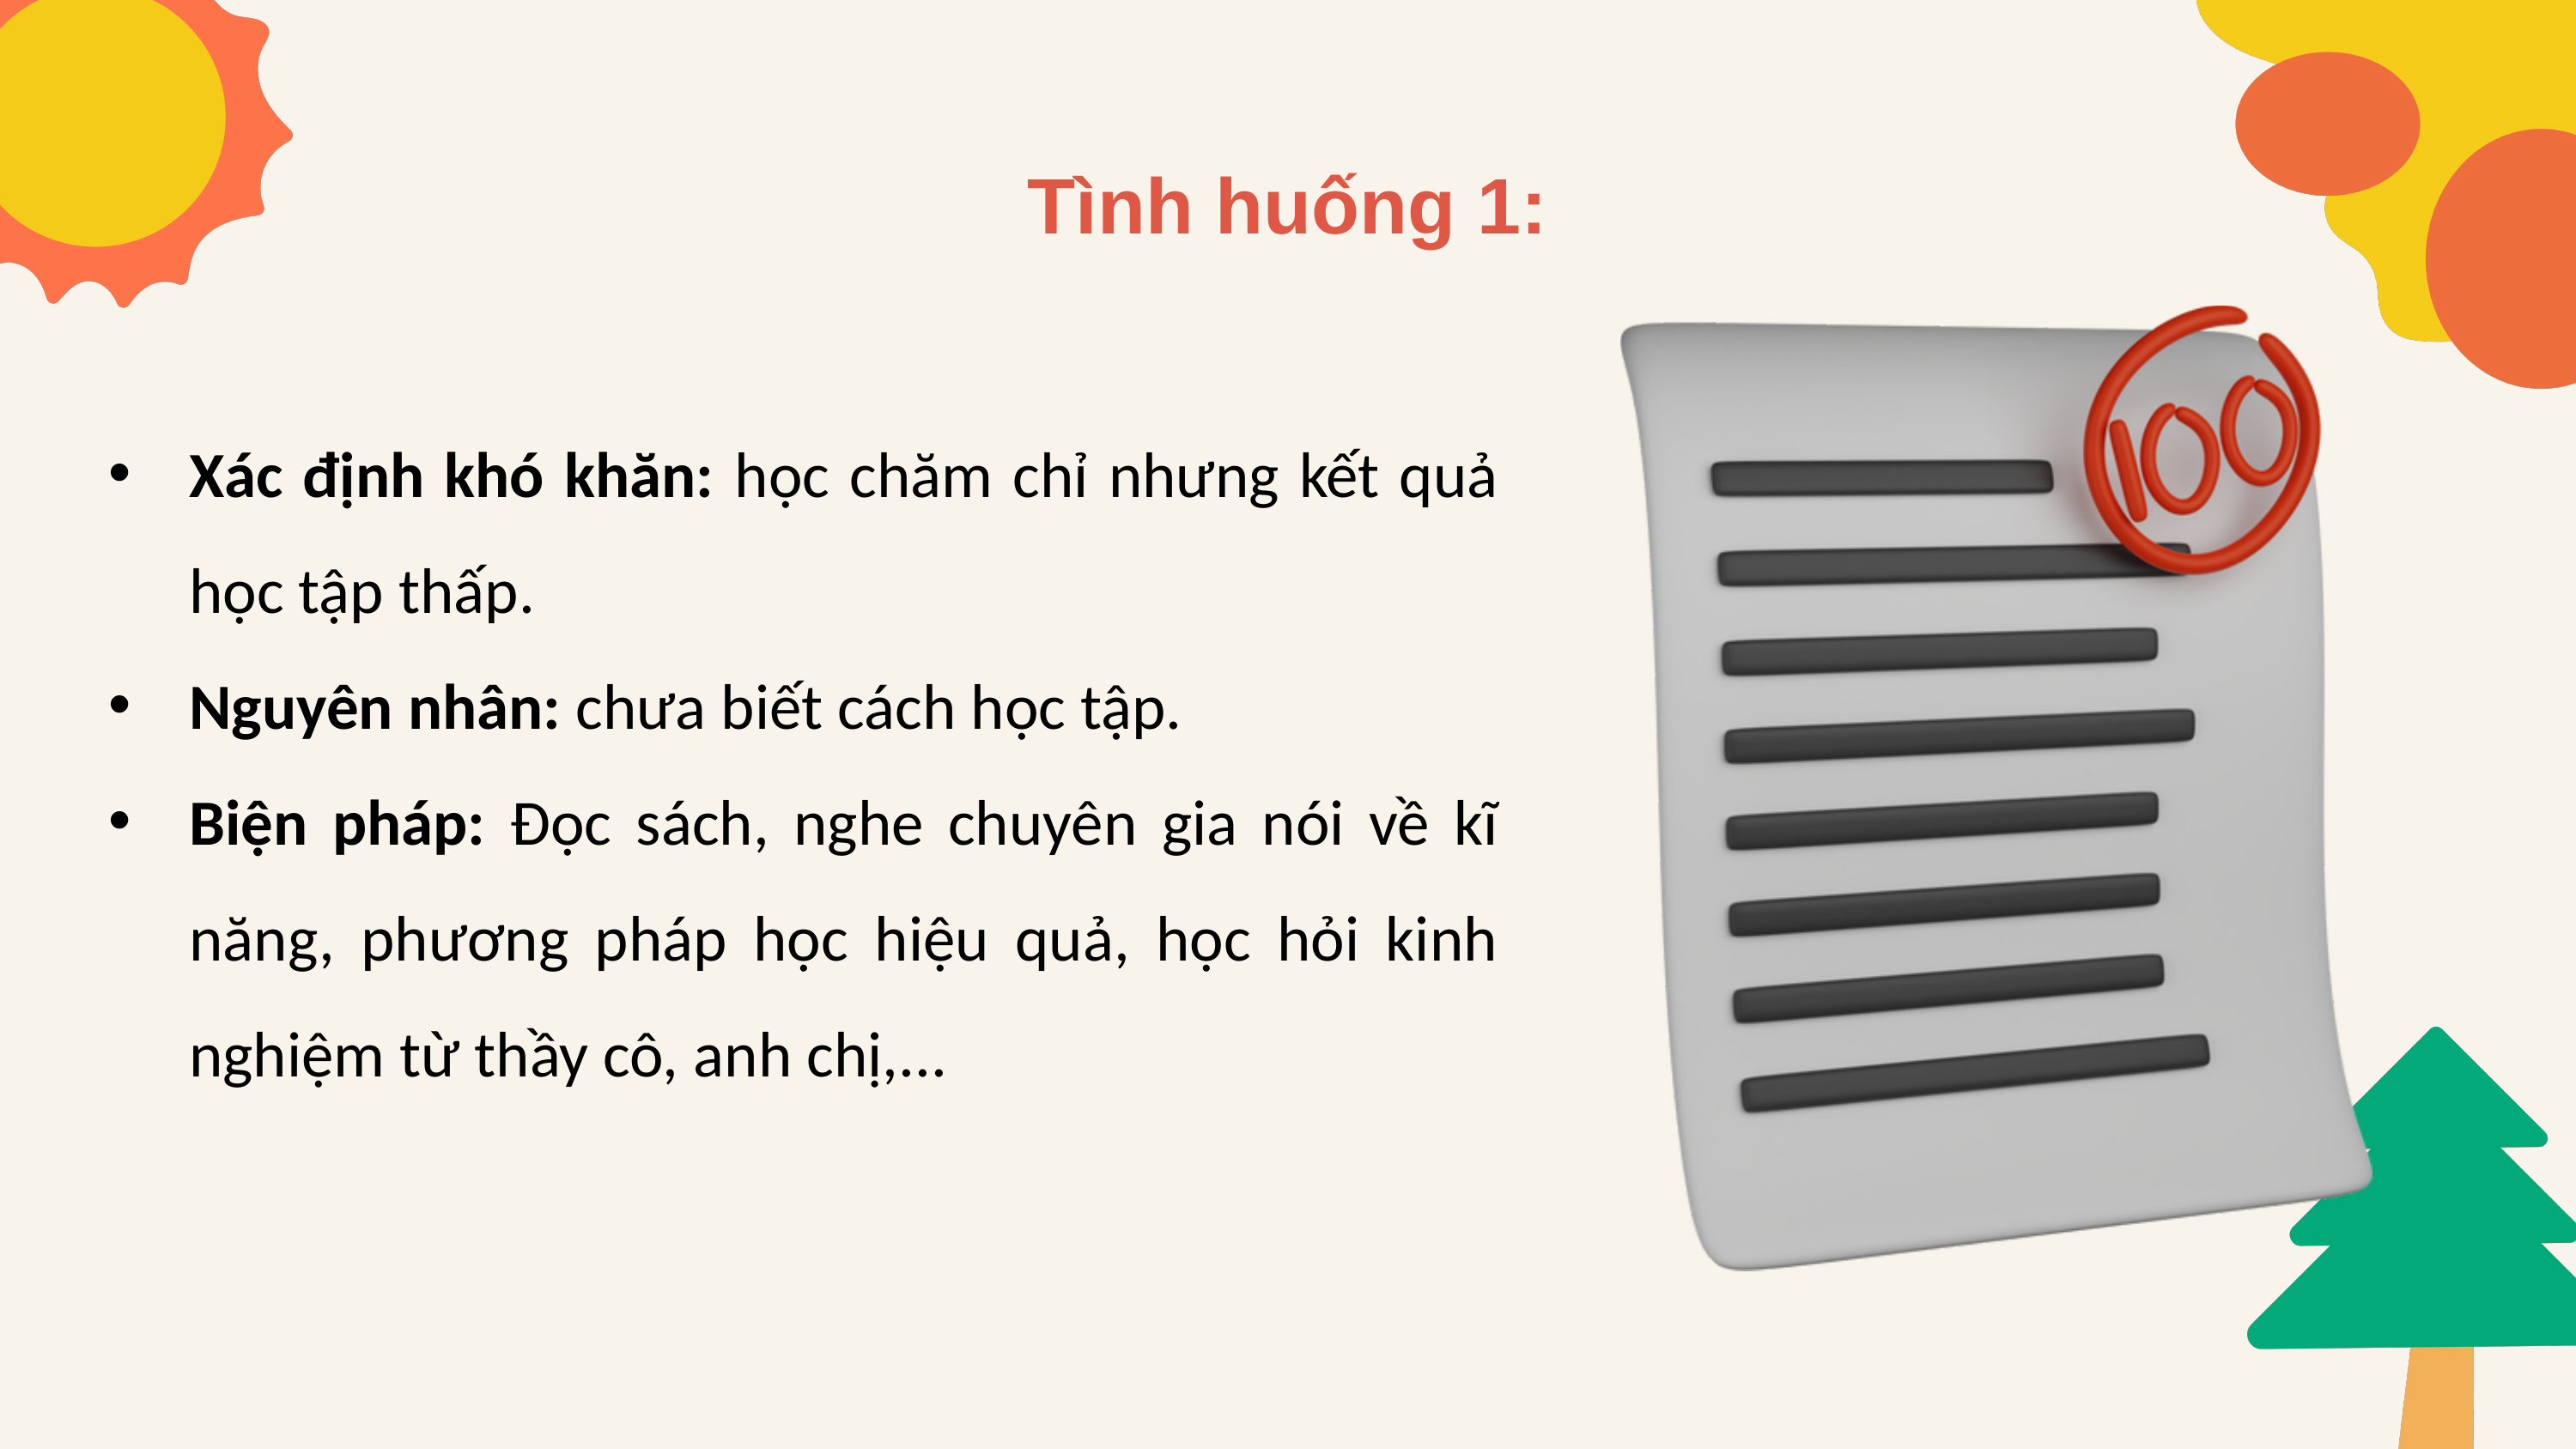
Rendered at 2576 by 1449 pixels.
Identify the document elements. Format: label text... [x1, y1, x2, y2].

text_box Xác định khó khăn: học chăm chỉ nhưng kết quả học tập thấp. Nguyên nhân: chưa biết cách học tập. Biện pháp: Đọc sách, nghe chuyên gia nói về kĩ năng, phương pháp học hiệu quả, học hỏi kinh nghiệm từ thầy cô, anh chị,... [95, 388, 1525, 1097]
picture [1620, 0, 2576, 1449]
text_box Tình huống 1: [539, 108, 2037, 251]
picture [0, 0, 293, 310]
